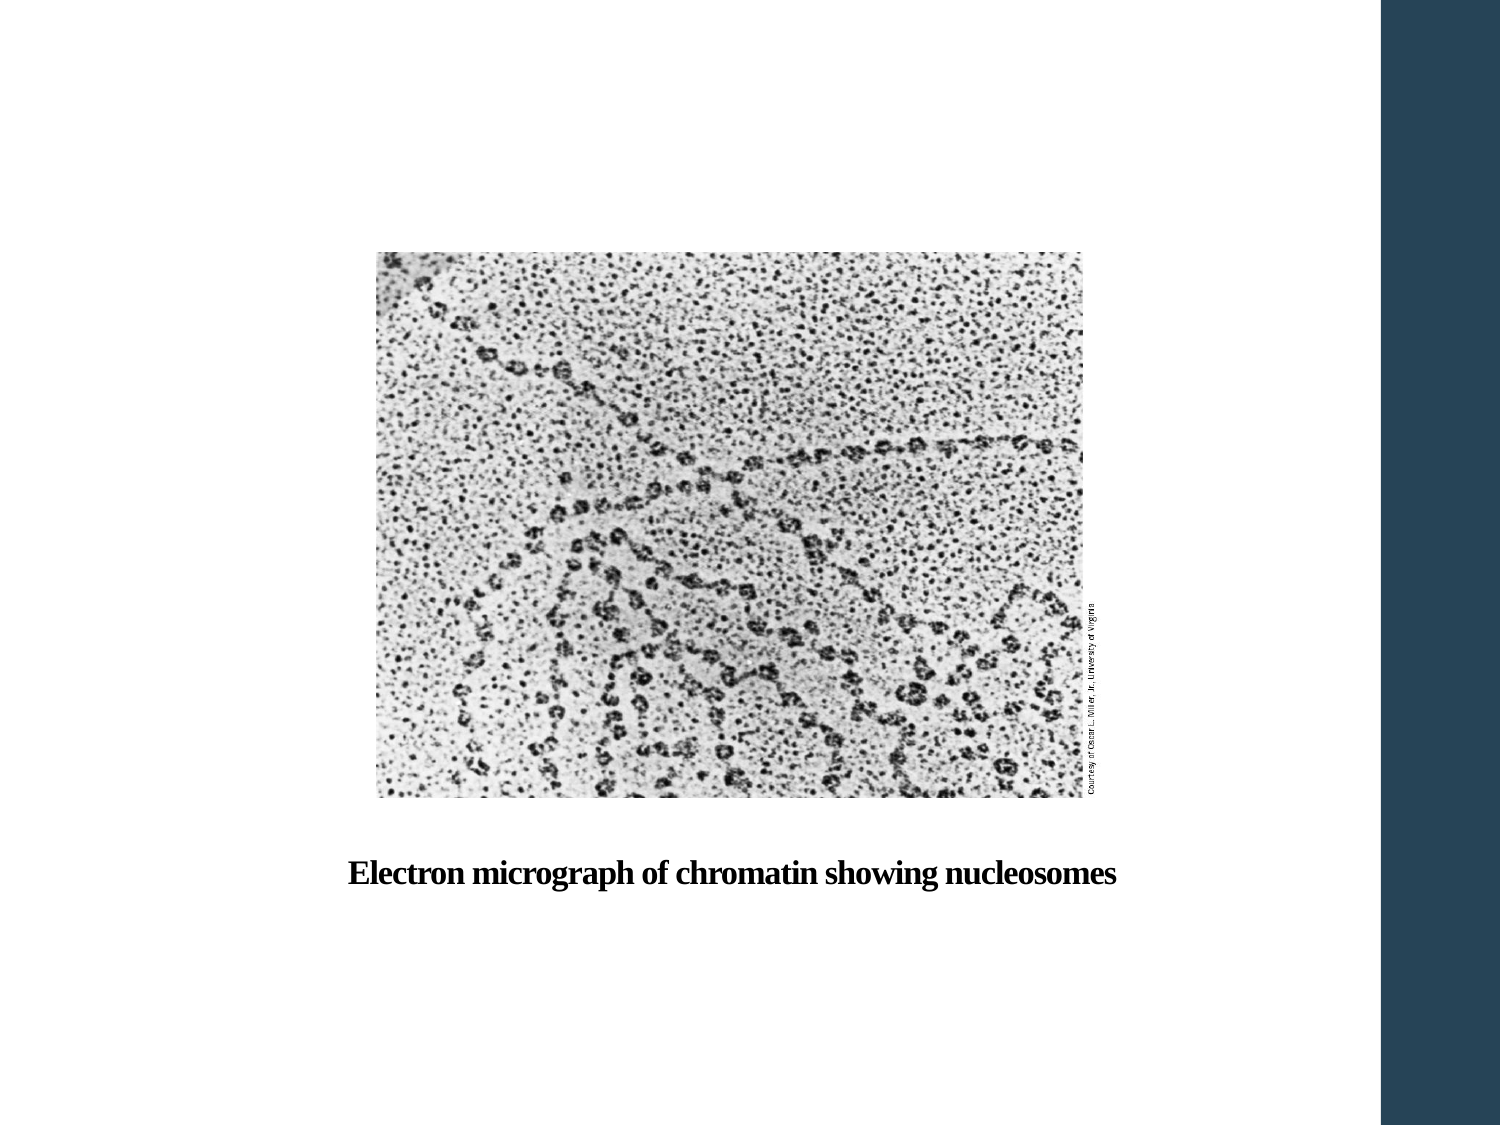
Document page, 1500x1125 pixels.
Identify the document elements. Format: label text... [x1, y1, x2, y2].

title Electron micrograph of chromatin showing nucleosomes [194, 805, 1271, 900]
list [376, 252, 1102, 798]
